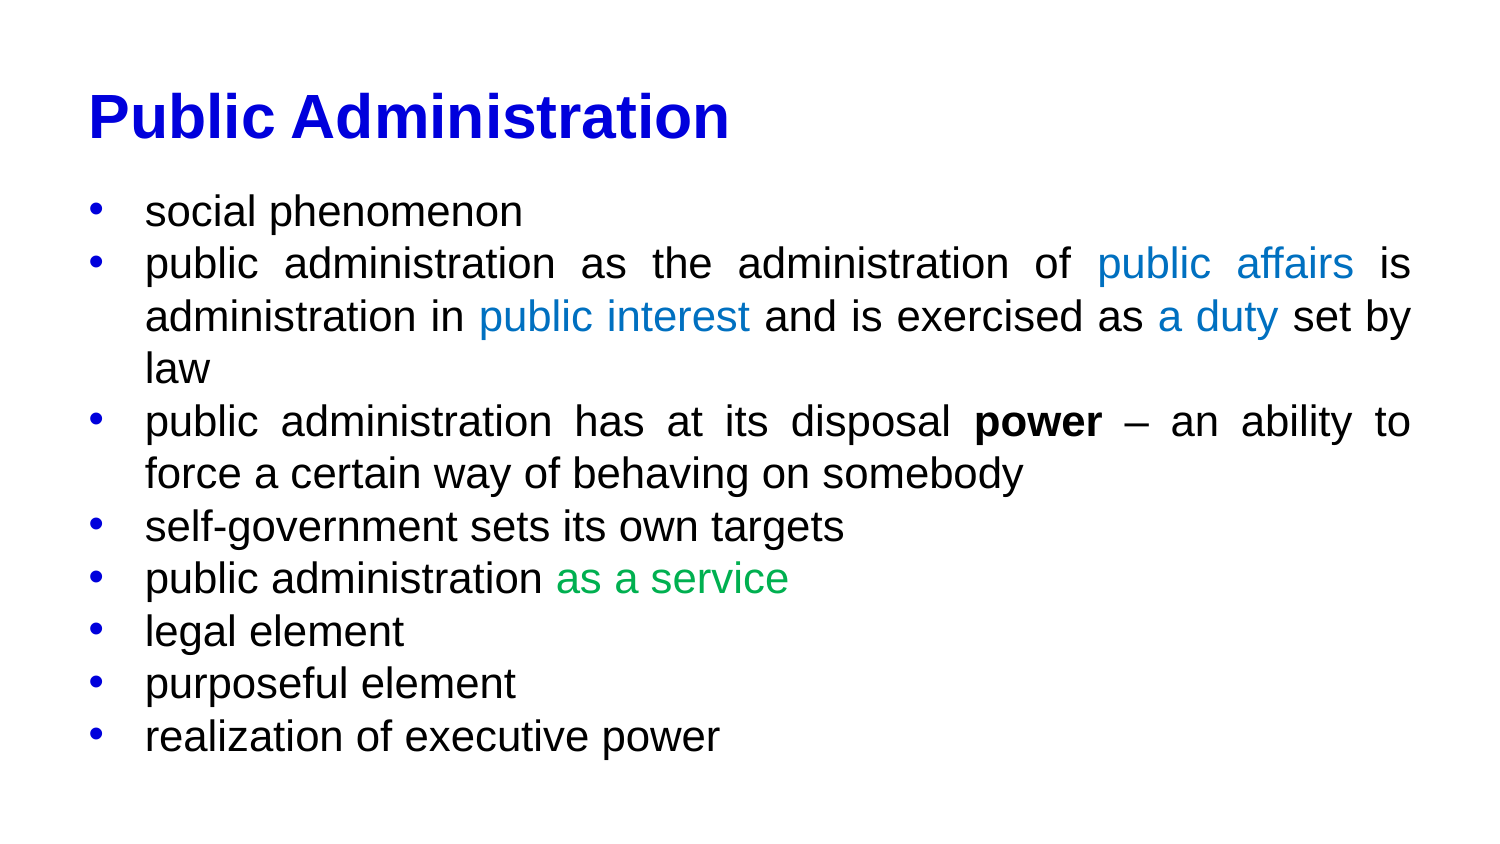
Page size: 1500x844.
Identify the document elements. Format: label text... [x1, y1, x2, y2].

title Public Administration [88, 88, 1412, 145]
list social phenomenon public administration as the administration of public affairs is administration in public interest and is exercised as a duty set by law public administration has at its disposal power – an ability to force a certain way of behaving on somebody self-government sets its own targets public administration as a service legal element purposeful element realization of executive power [88, 182, 1412, 786]
